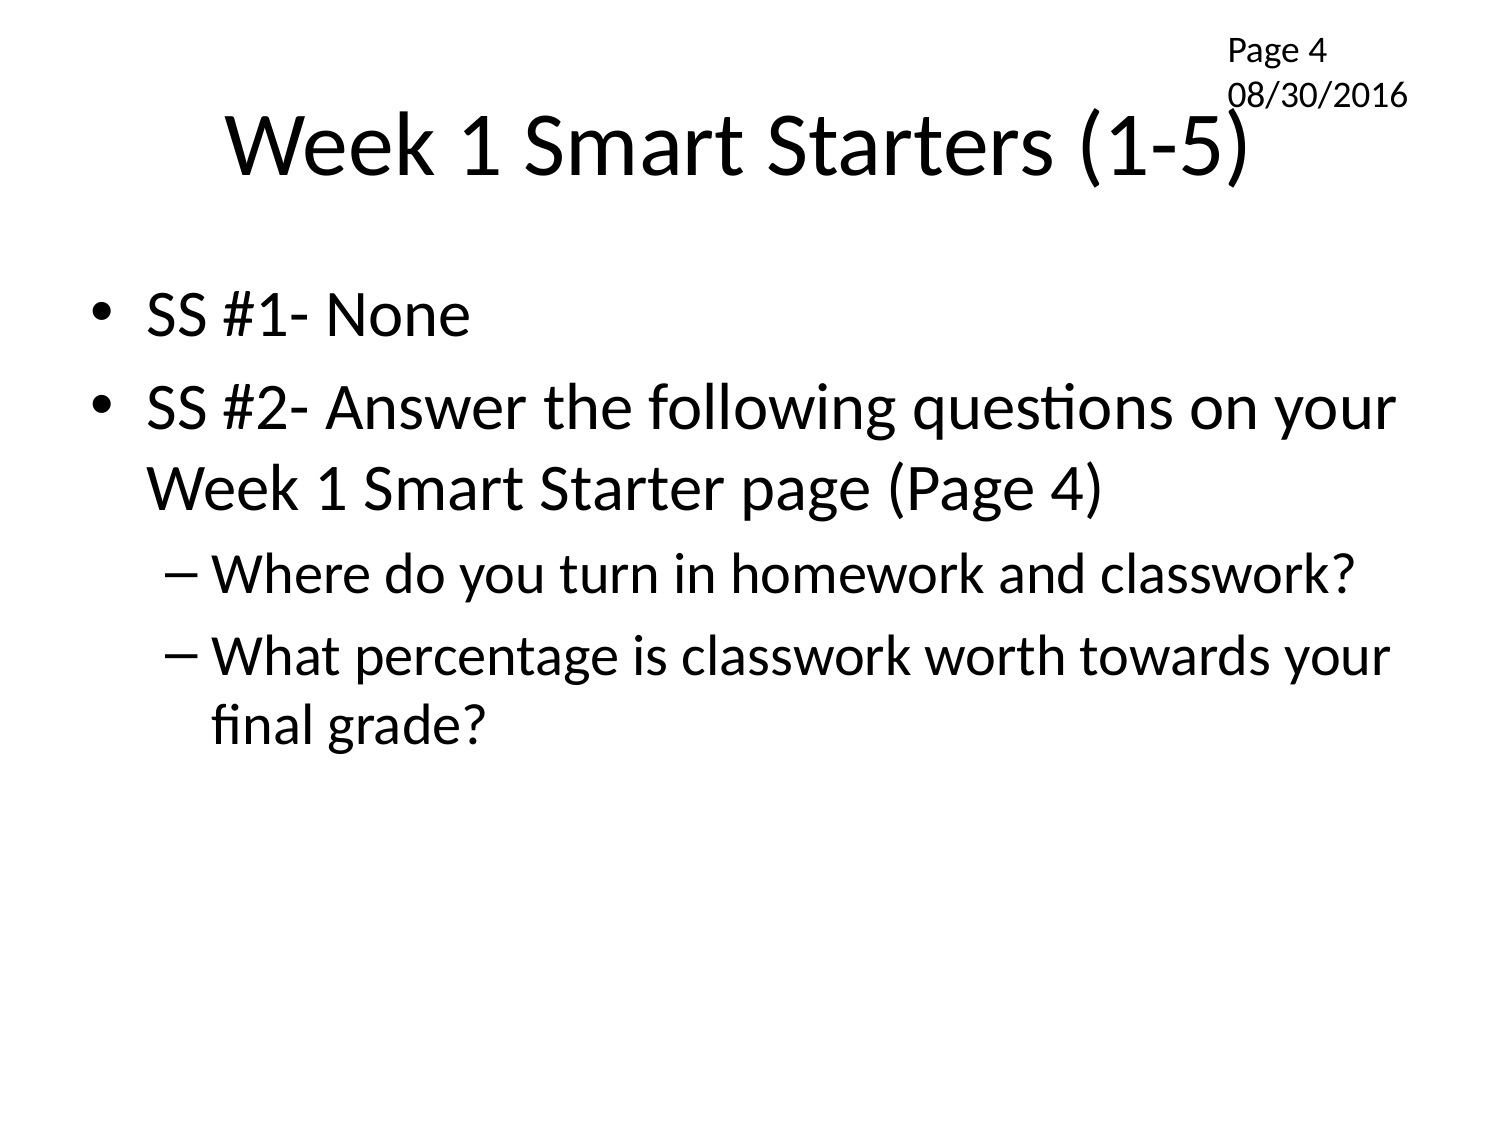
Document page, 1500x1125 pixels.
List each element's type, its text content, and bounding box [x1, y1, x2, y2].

text_box Page 4 08/30/2016 [1212, 17, 1500, 124]
title Week 1 Smart Starters (1-5) [75, 45, 1425, 233]
list SS #1- None SS #2- Answer the following questions on your Week 1 Smart Starter page (Page 4) Where do you turn in homework and classwork? What percentage is classwork worth towards your final grade? [75, 262, 1425, 1005]
